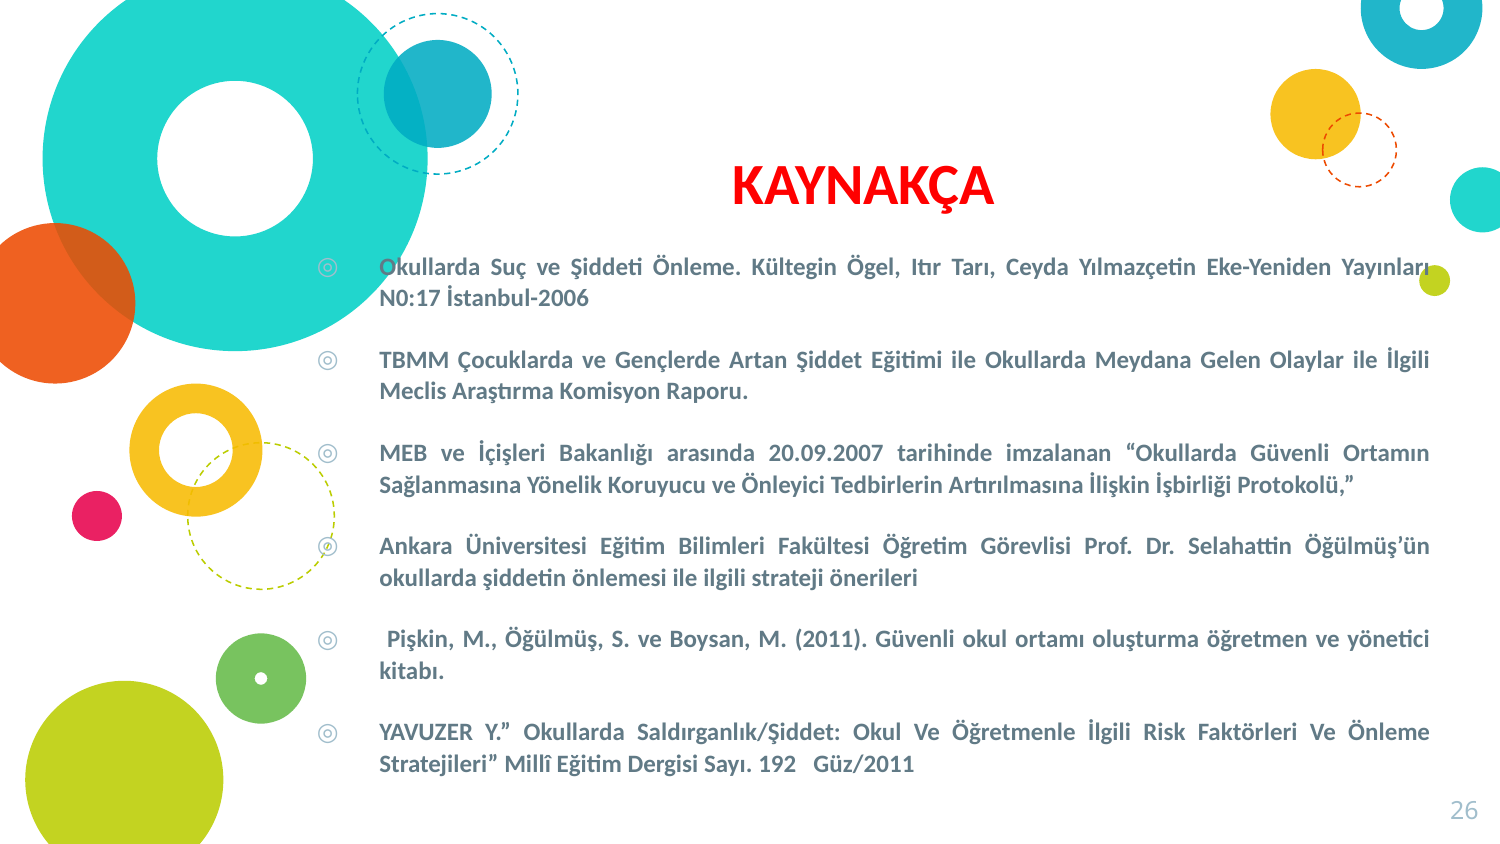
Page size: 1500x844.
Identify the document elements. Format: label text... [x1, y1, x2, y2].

slide_number 26 [1416, 779, 1494, 844]
title KAYNAKÇA [431, 126, 1297, 232]
list Okullarda Suç ve Şiddeti Önleme. Kültegin Ögel, Itır Tarı, Ceyda Yılmazçetin Eke-Yeniden Yayınları N0:17 İstanbul-2006 TBMM Çocuklarda ve Gençlerde Artan Şiddet Eğitimi ile Okullarda Meydana Gelen Olaylar ile İlgili Meclis Araştırma Komisyon Raporu. MEB ve İçişleri Bakanlığı arasında 20.09.2007 tarihinde imzalanan “Okullarda Güvenli Ortamın Sağlanmasına Yönelik Koruyucu ve Önleyici Tedbirlerin Artırılmasına İlişkin İşbirliği Protokolü,” Ankara Üniversitesi Eğitim Bilimleri Fakültesi Öğretim Görevlisi Prof. Dr. Selahattin Öğülmüş’ün okullarda şiddetin önlemesi ile ilgili strateji önerileri Pişkin, M., Öğülmüş, S. ve Boysan, M. (2011). Güvenli okul ortamı oluşturma öğretmen ve yönetici kitabı. YAVUZER Y.” Okullarda Saldırganlık/Şiddet: Okul Ve Öğretmenle İlgili Risk Faktörleri Ve Önleme Stratejileri” Millî Eğitim Dergisi Sayı. 192 Güz/2011 [289, 232, 1447, 812]
